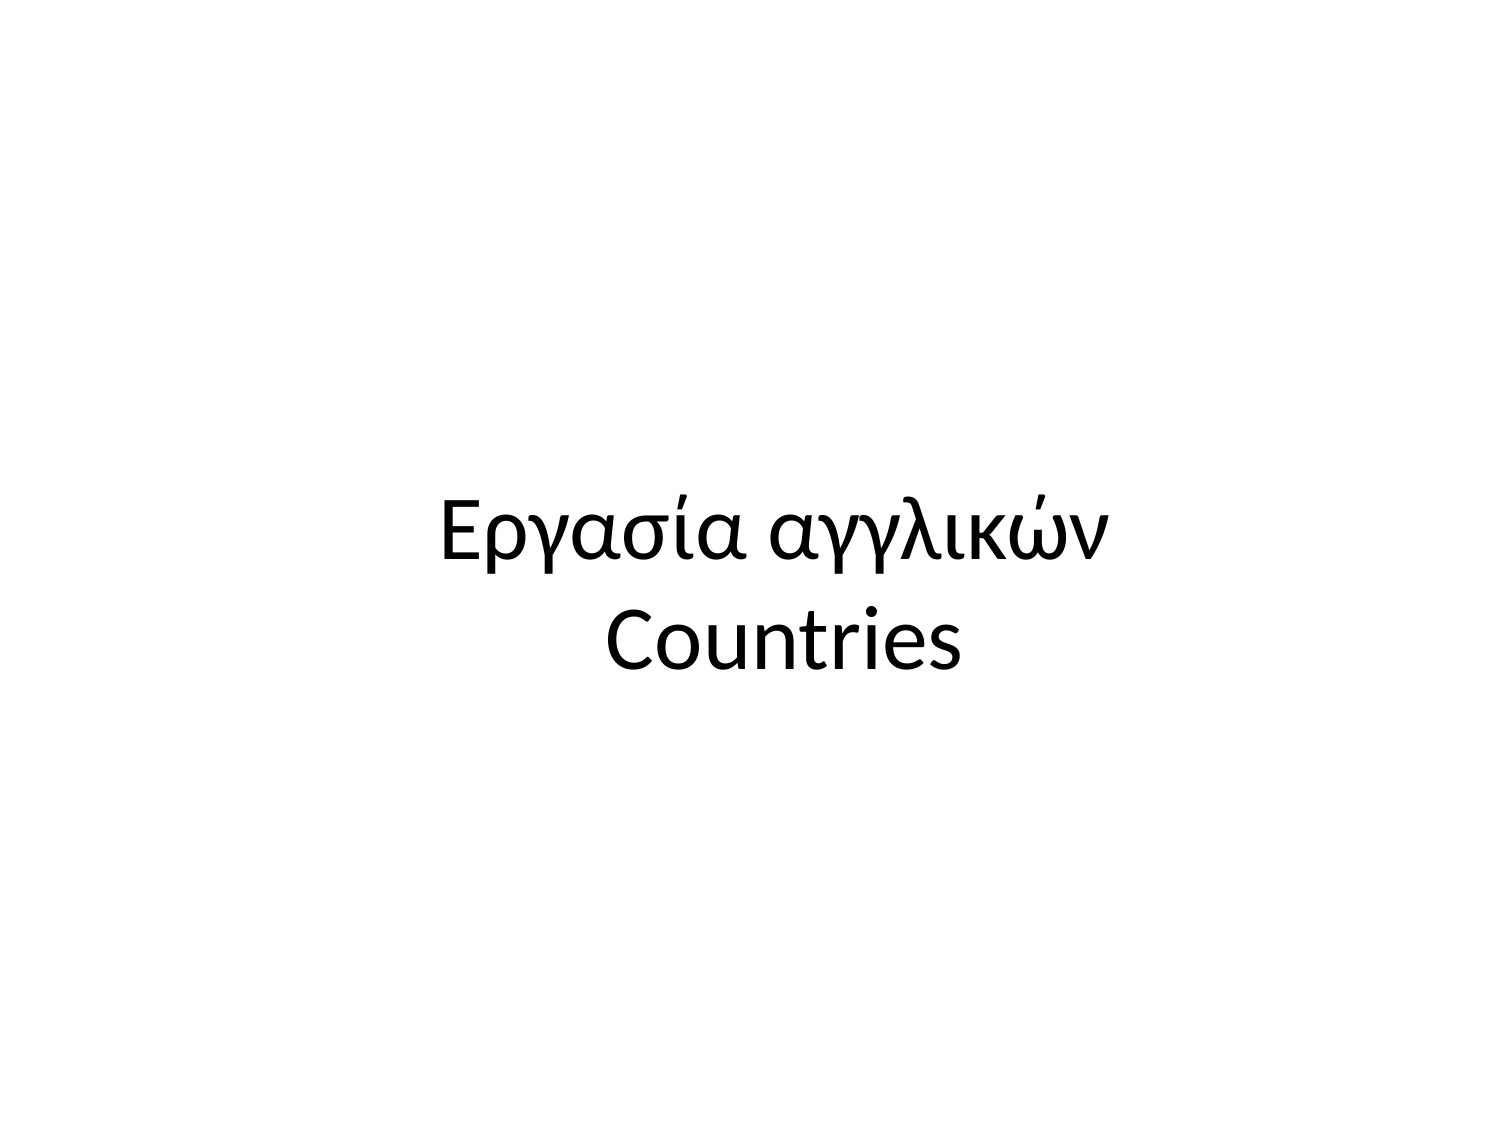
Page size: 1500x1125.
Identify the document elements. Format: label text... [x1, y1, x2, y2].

title Εργασία αγγλικών Countries [164, 457, 1407, 699]
